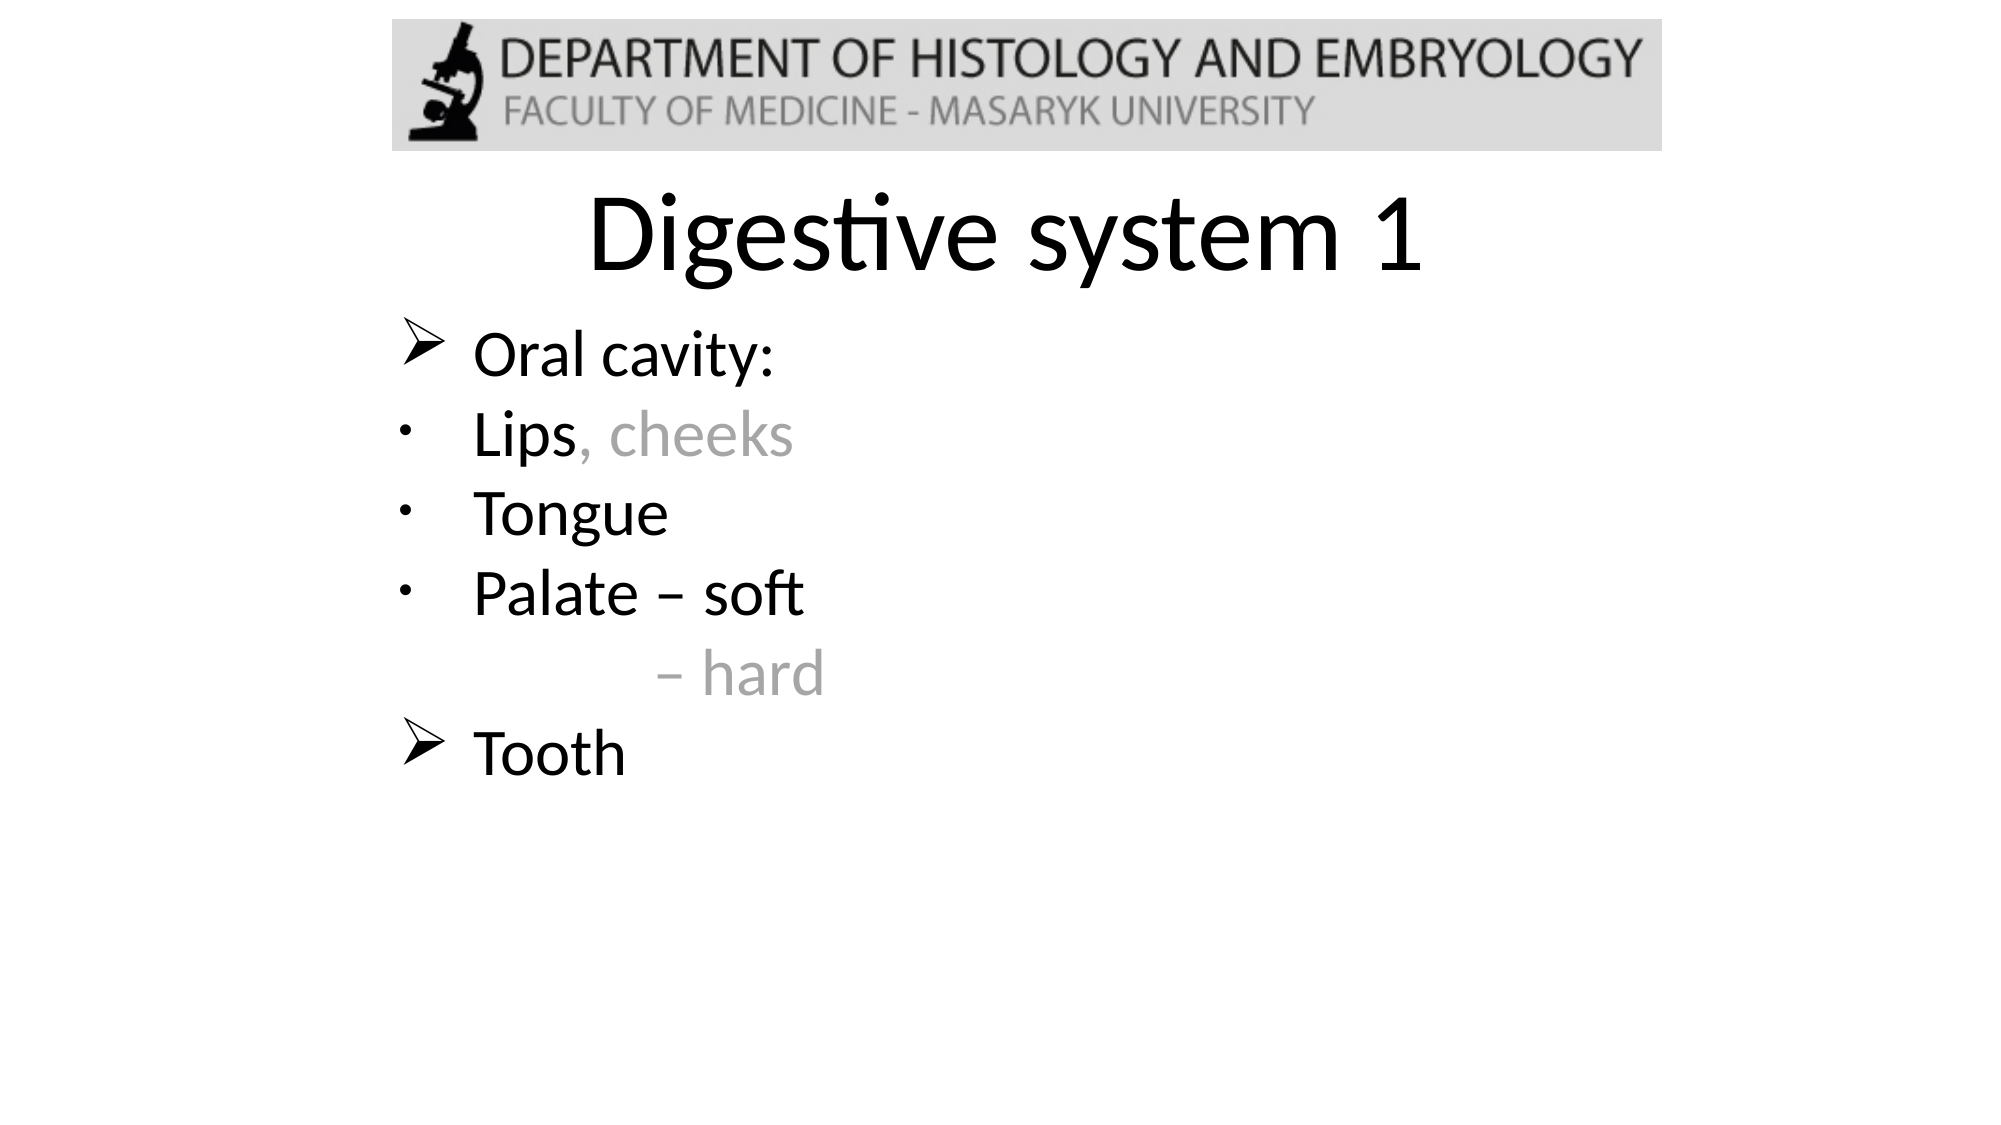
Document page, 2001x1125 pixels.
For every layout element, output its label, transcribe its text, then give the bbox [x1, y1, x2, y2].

text_box Digestive system 1 [572, 151, 1442, 301]
picture [392, 19, 1662, 151]
text_box Oral cavity: Lips, cheeks Tongue Palate – soft – hard Tooth [383, 301, 1670, 957]
